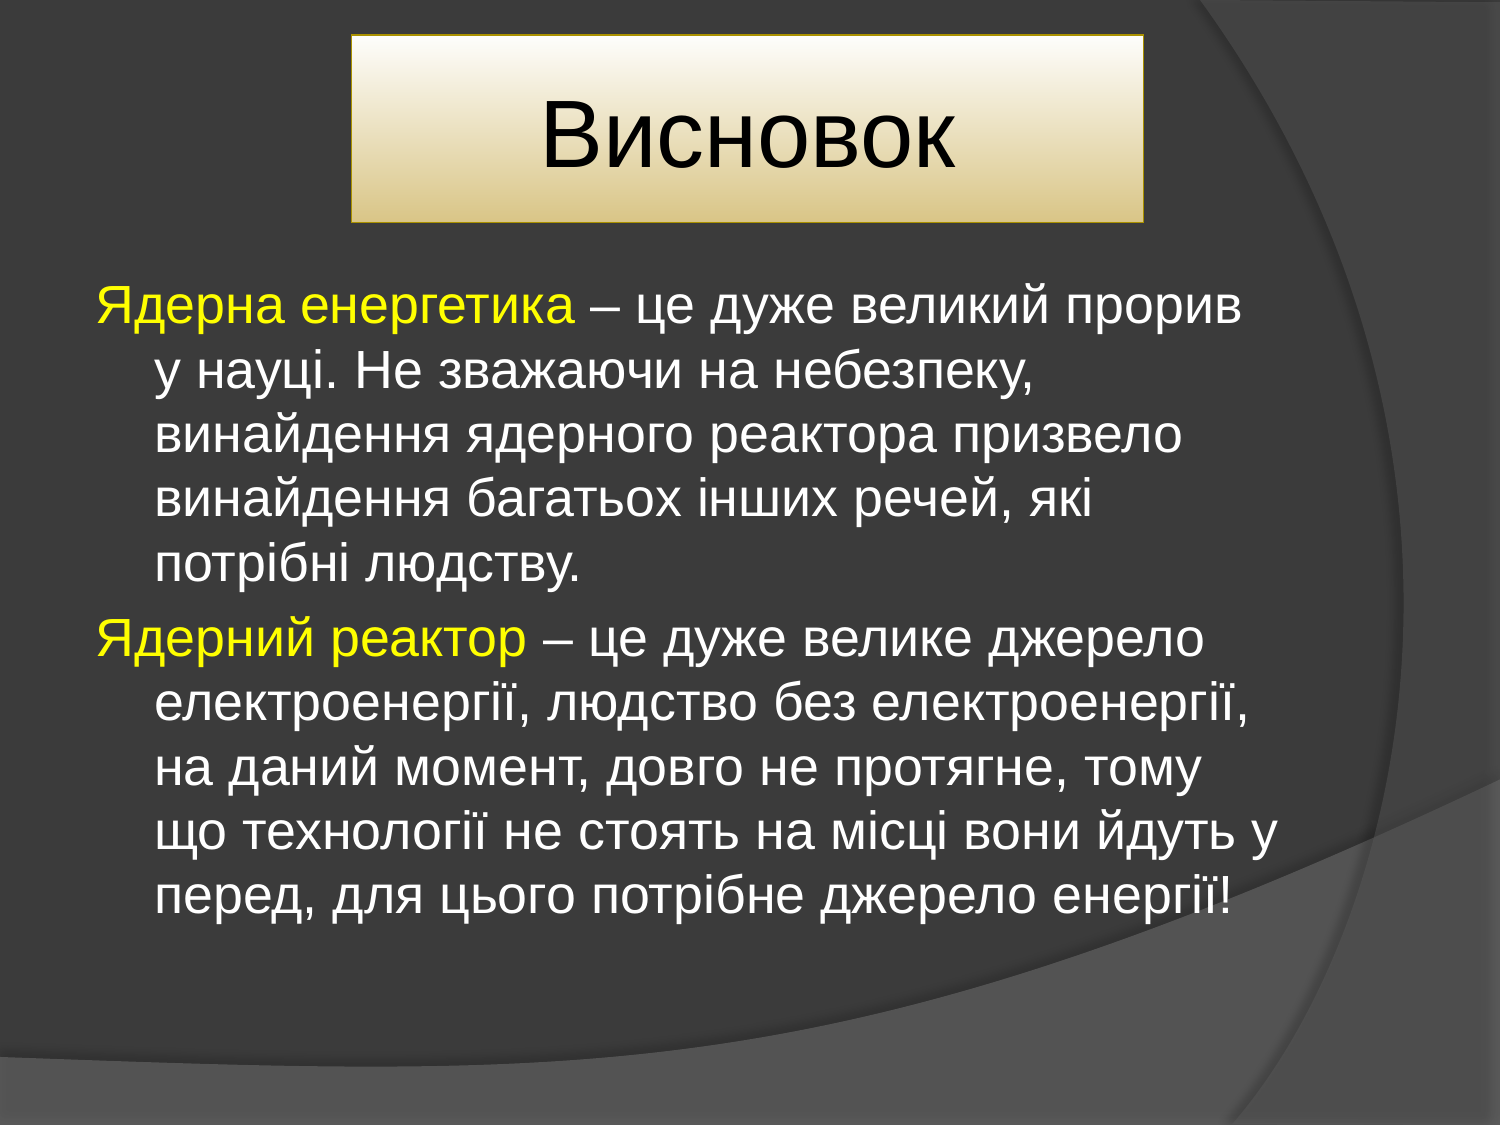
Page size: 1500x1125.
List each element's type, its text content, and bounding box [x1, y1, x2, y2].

title Висновок [351, 34, 1144, 223]
list Ядерна енергетика – це дуже великий прорив у науці. Не зважаючи на небезпеку, винайдення ядерного реактора призвело винайдення багатьох інших речей, які потрібні людству. Ядерний реактор – це дуже велике джерело електроенергії, людство без електроенергії, на даний момент, довго не протягне, тому що технології не стоять на місці вони йдуть у перед, для цього потрібне джерело енергії! [74, 262, 1301, 1006]
